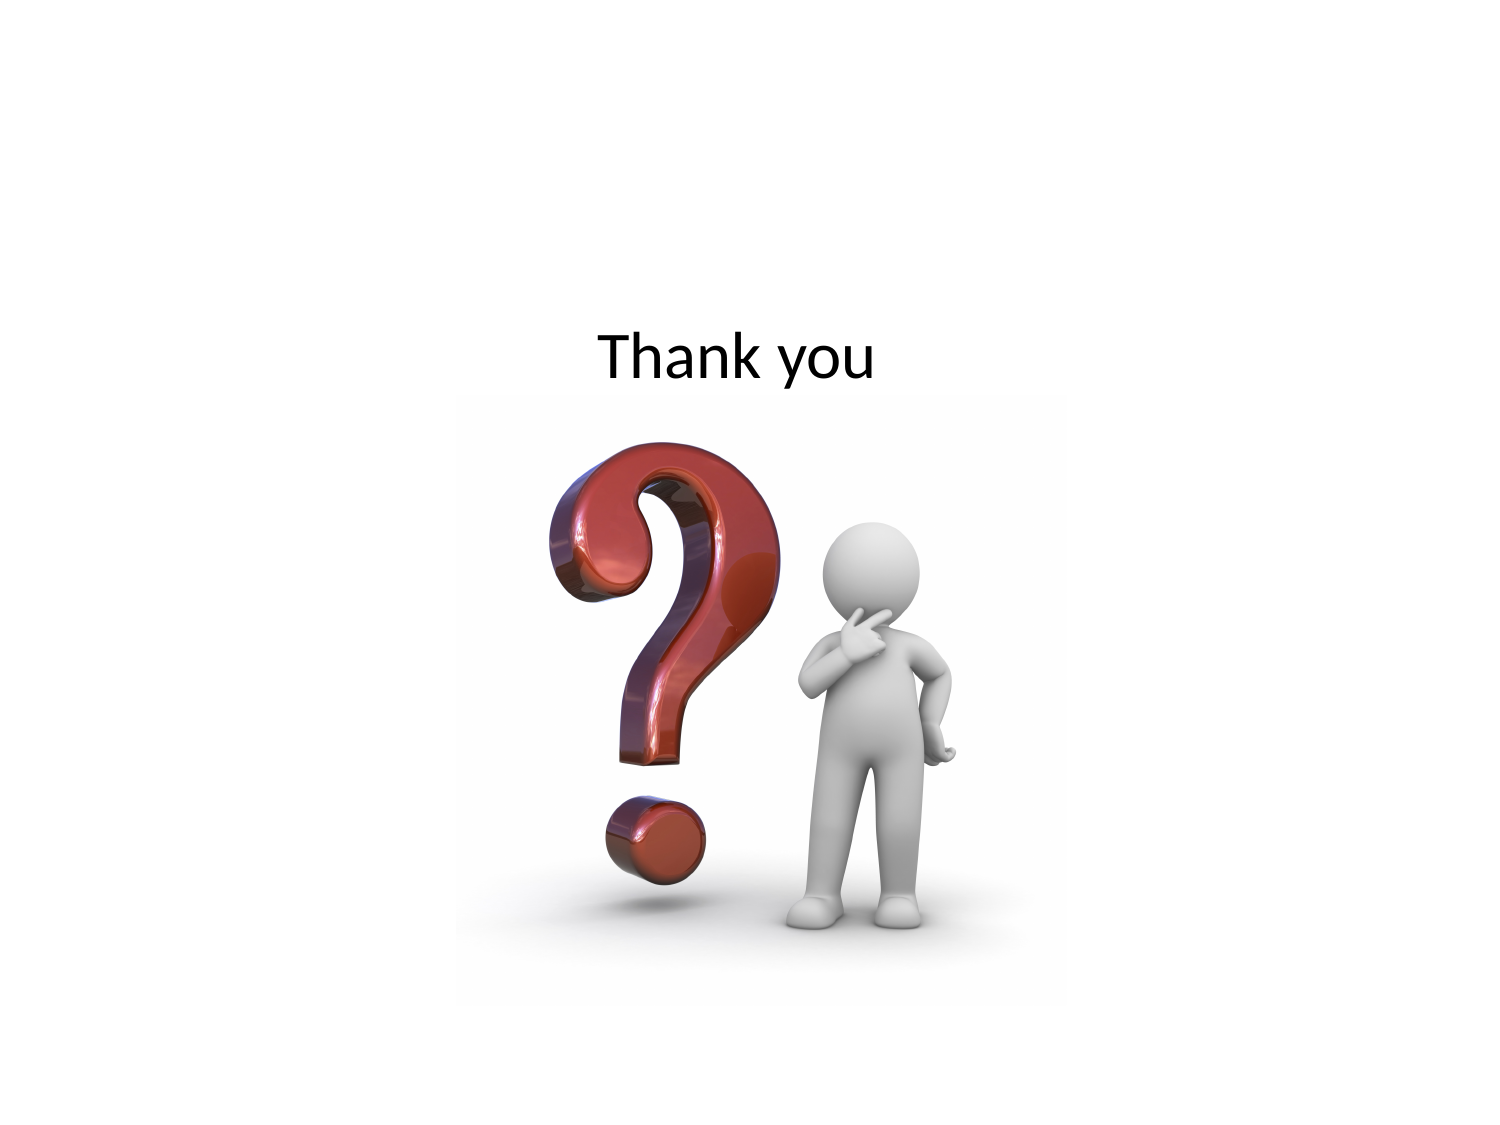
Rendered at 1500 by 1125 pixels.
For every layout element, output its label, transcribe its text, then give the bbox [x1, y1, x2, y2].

text_box Thank you [490, 304, 984, 394]
picture [455, 395, 1067, 1007]
